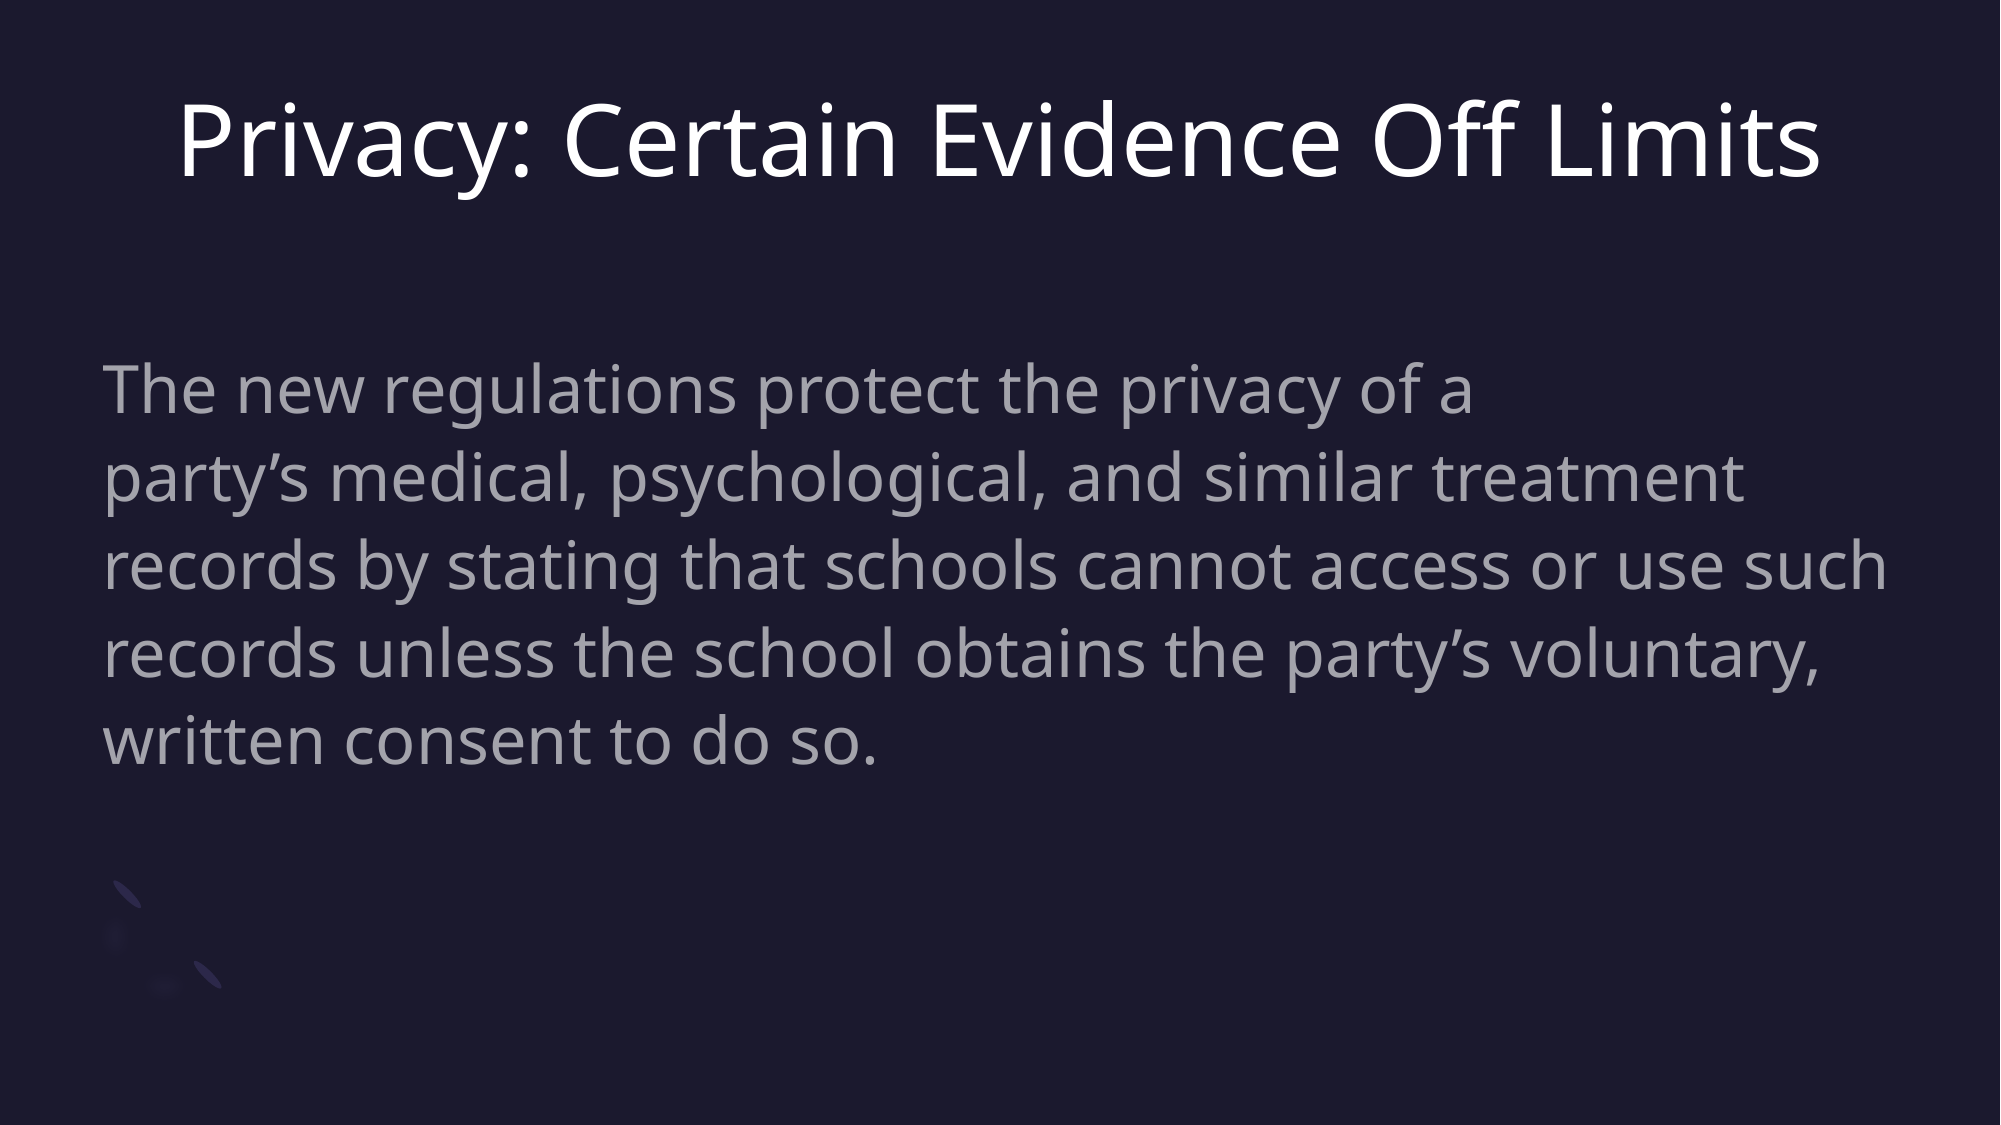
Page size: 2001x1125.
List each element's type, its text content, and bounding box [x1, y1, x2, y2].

title Privacy: Certain Evidence Off Limits [90, 90, 1910, 309]
list The new regulations protect the privacy of a party’s medical, psychological, and similar treatment records by stating that schools cannot access or use such records unless the school obtains the party’s voluntary, written consent to do so. [102, 338, 1922, 1062]
